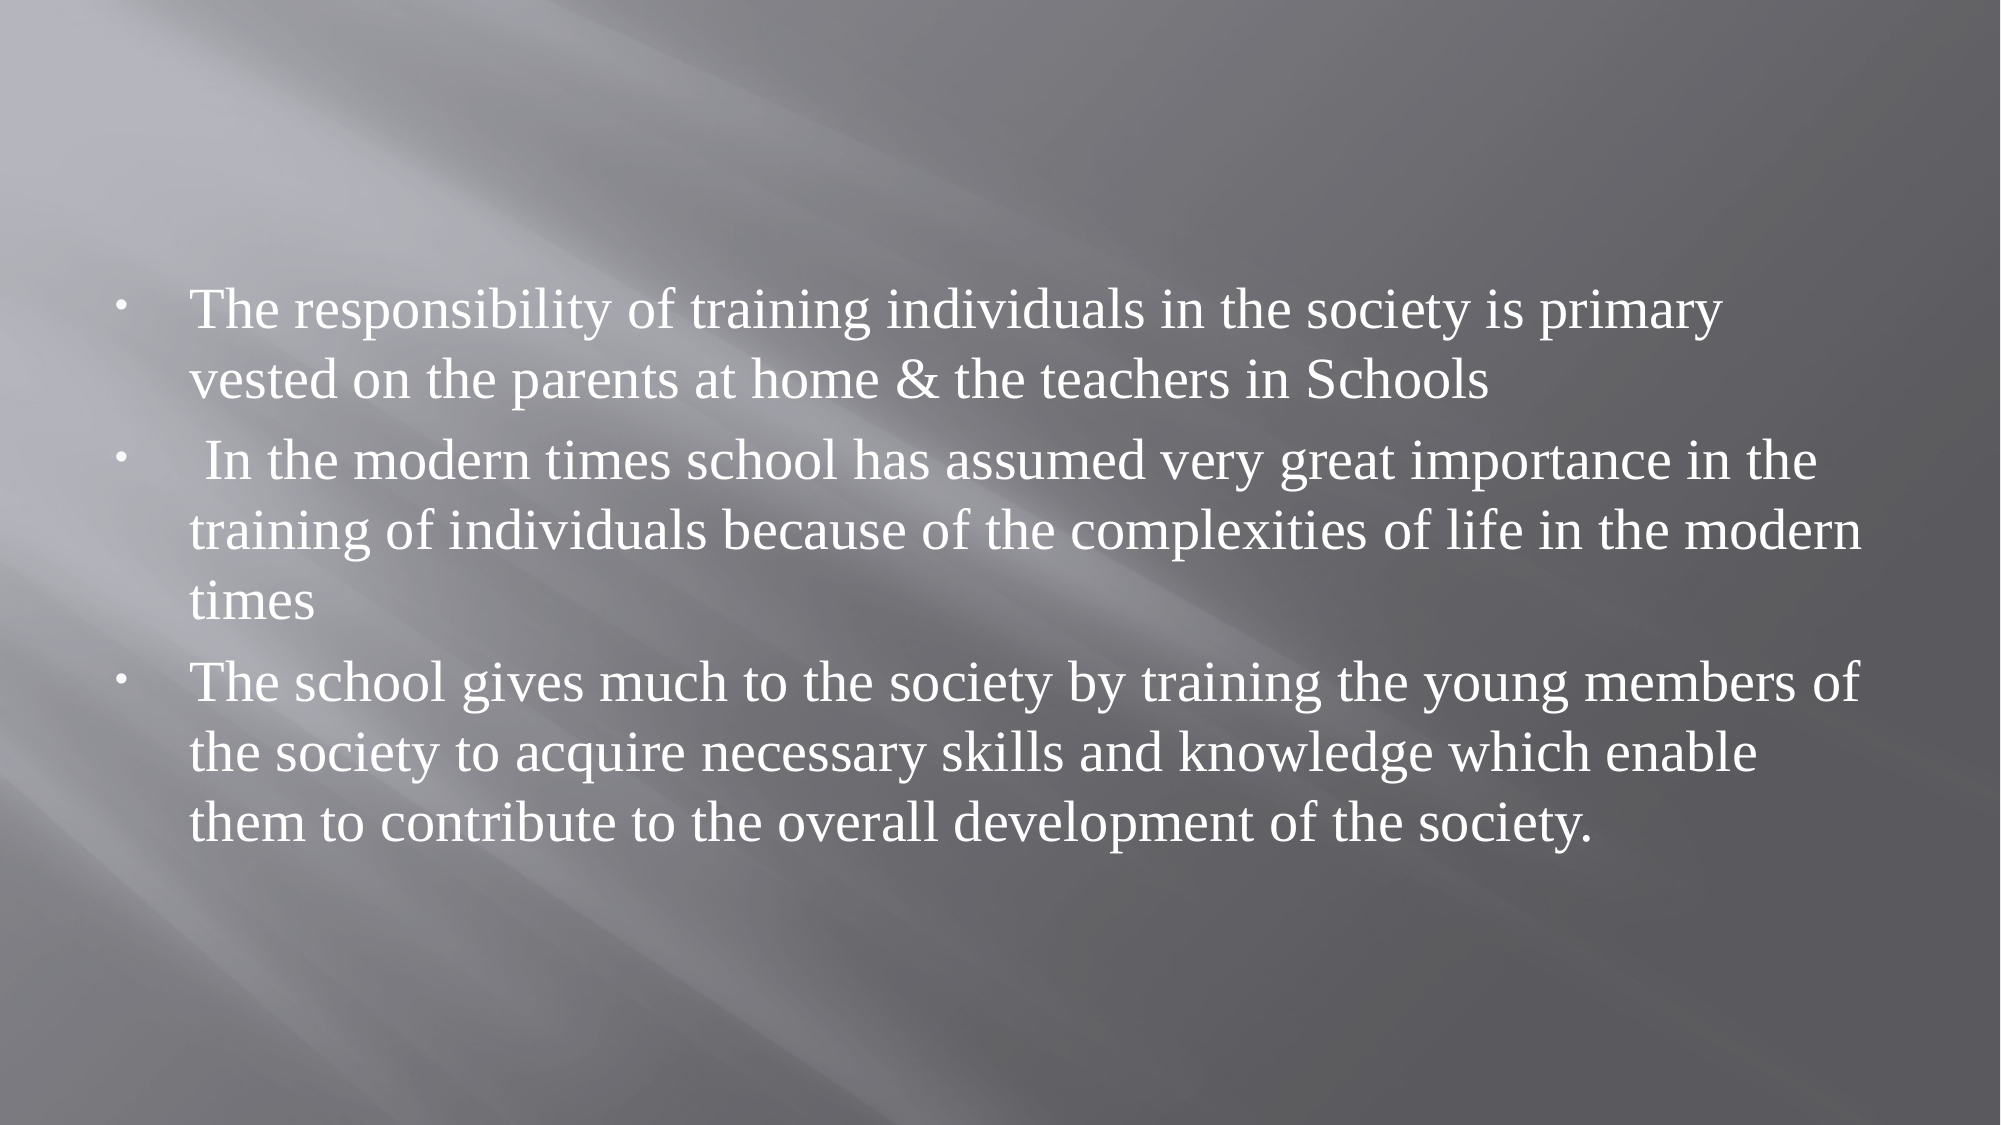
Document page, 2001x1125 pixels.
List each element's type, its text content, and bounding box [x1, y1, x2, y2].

list The responsibility of training individuals in the society is primary vested on the parents at home & the teachers in Schools In the modern times school has assumed very great importance in the training of individuals because of the complexities of life in the modern times The school gives much to the society by training the young members of the society to acquire necessary skills and knowledge which enable them to contribute to the overall development of the society. [99, 262, 1900, 1035]
